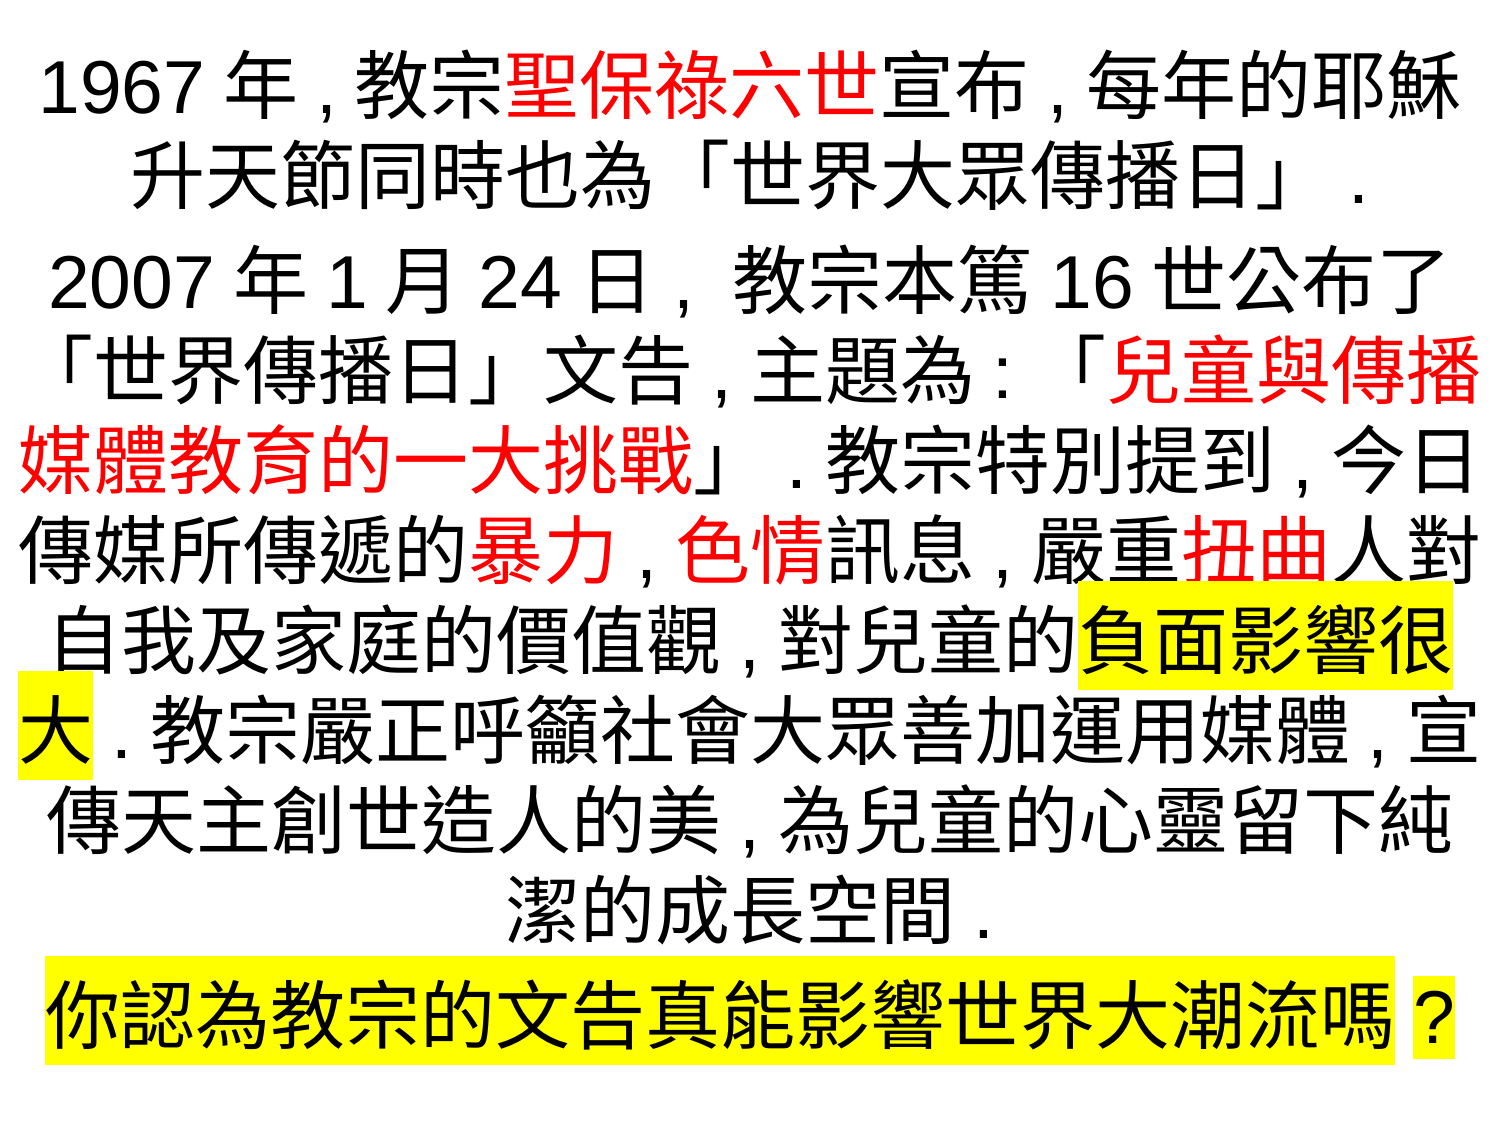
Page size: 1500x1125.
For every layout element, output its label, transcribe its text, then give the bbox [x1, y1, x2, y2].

subtitle 1967年,教宗聖保祿六世宣布,每年的耶穌升天節同時也為「世界大眾傳播日」. 2007年1月24日, 教宗本篤16世公布了「世界傳播日」文告,主題為:「兒童與傳播媒體教育的一大挑戰」.教宗特別提到,今日傳媒所傳遞的暴力,色情訊息,嚴重扭曲人對自我及家庭的價值觀,對兒童的負面影響很大.教宗嚴正呼籲社會大眾善加運用媒體,宣傳天主創世造人的美,為兒童的心靈留下純潔的成長空間. 你認為教宗的文告真能影響世界大潮流嗎? [0, 30, 1500, 1118]
